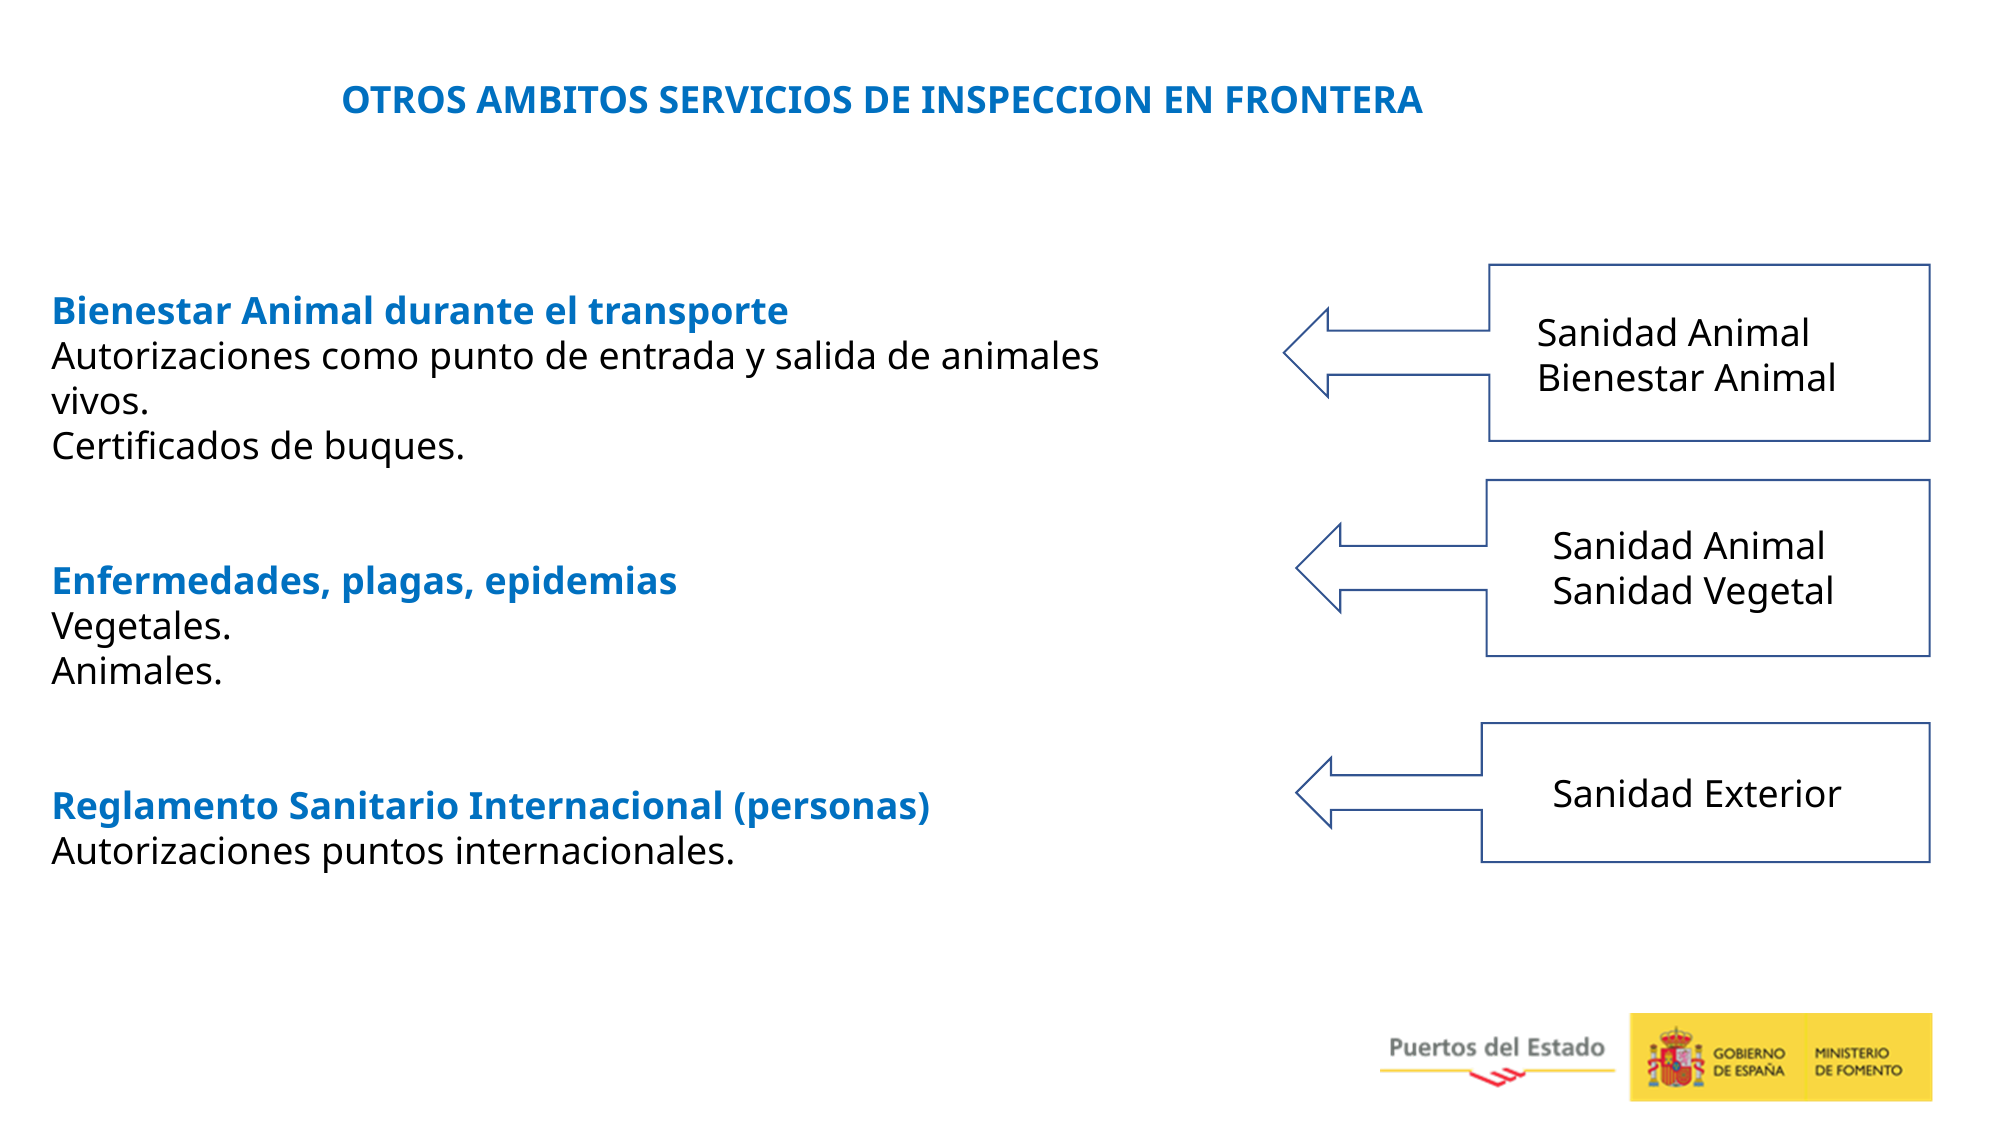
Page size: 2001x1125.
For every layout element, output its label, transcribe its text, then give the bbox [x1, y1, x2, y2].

text_box Sanidad Animal Bienestar Animal [1522, 301, 1906, 407]
text_box [1294, 722, 1931, 864]
text_box OTROS AMBITOS SERVICIOS DE INSPECCION EN FRONTERA [326, 69, 1674, 129]
picture [1380, 1013, 1934, 1103]
text_box [1282, 263, 1931, 442]
text_box Sanidad Animal Sanidad Vegetal [1537, 514, 1892, 620]
text_box Sanidad Exterior [1537, 762, 1892, 822]
text_box [1294, 478, 1931, 658]
text_box Bienestar Animal durante el transporte Autorizaciones como punto de entrada y salida de animales vivos. Certificados de buques. Enfermedades, plagas, epidemias Vegetales. Animales. Reglamento Sanitario Internacional (personas) Autorizaciones puntos internacionales. [36, 279, 1198, 924]
